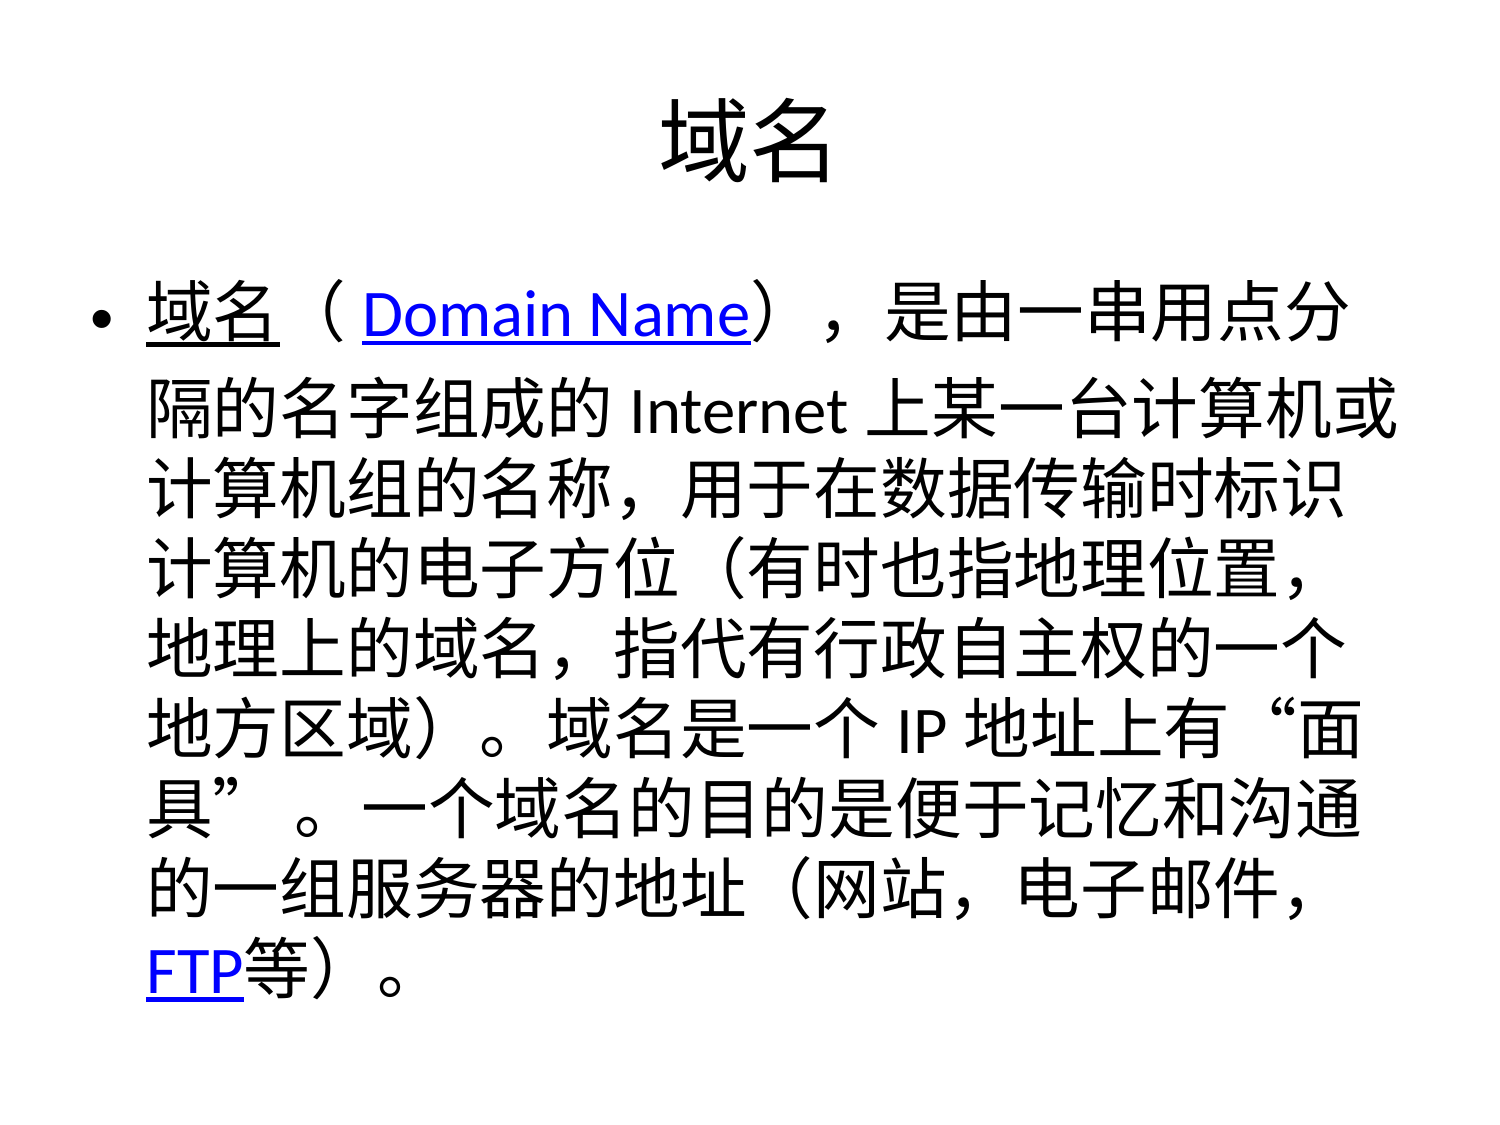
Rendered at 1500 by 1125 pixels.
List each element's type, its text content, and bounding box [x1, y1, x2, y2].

title 域名 [75, 45, 1425, 233]
list 域名（Domain Name），是由一串用点分隔的名字组成的Internet上某一台计算机或计算机组的名称，用于在数据传输时标识计算机的电子方位（有时也指地理位置，地理上的域名，指代有行政自主权的一个地方区域）。域名是一个IP地址上有“面具” 。一个域名的目的是便于记忆和沟通的一组服务器的地址（网站，电子邮件，FTP等）。 [75, 262, 1425, 1005]
